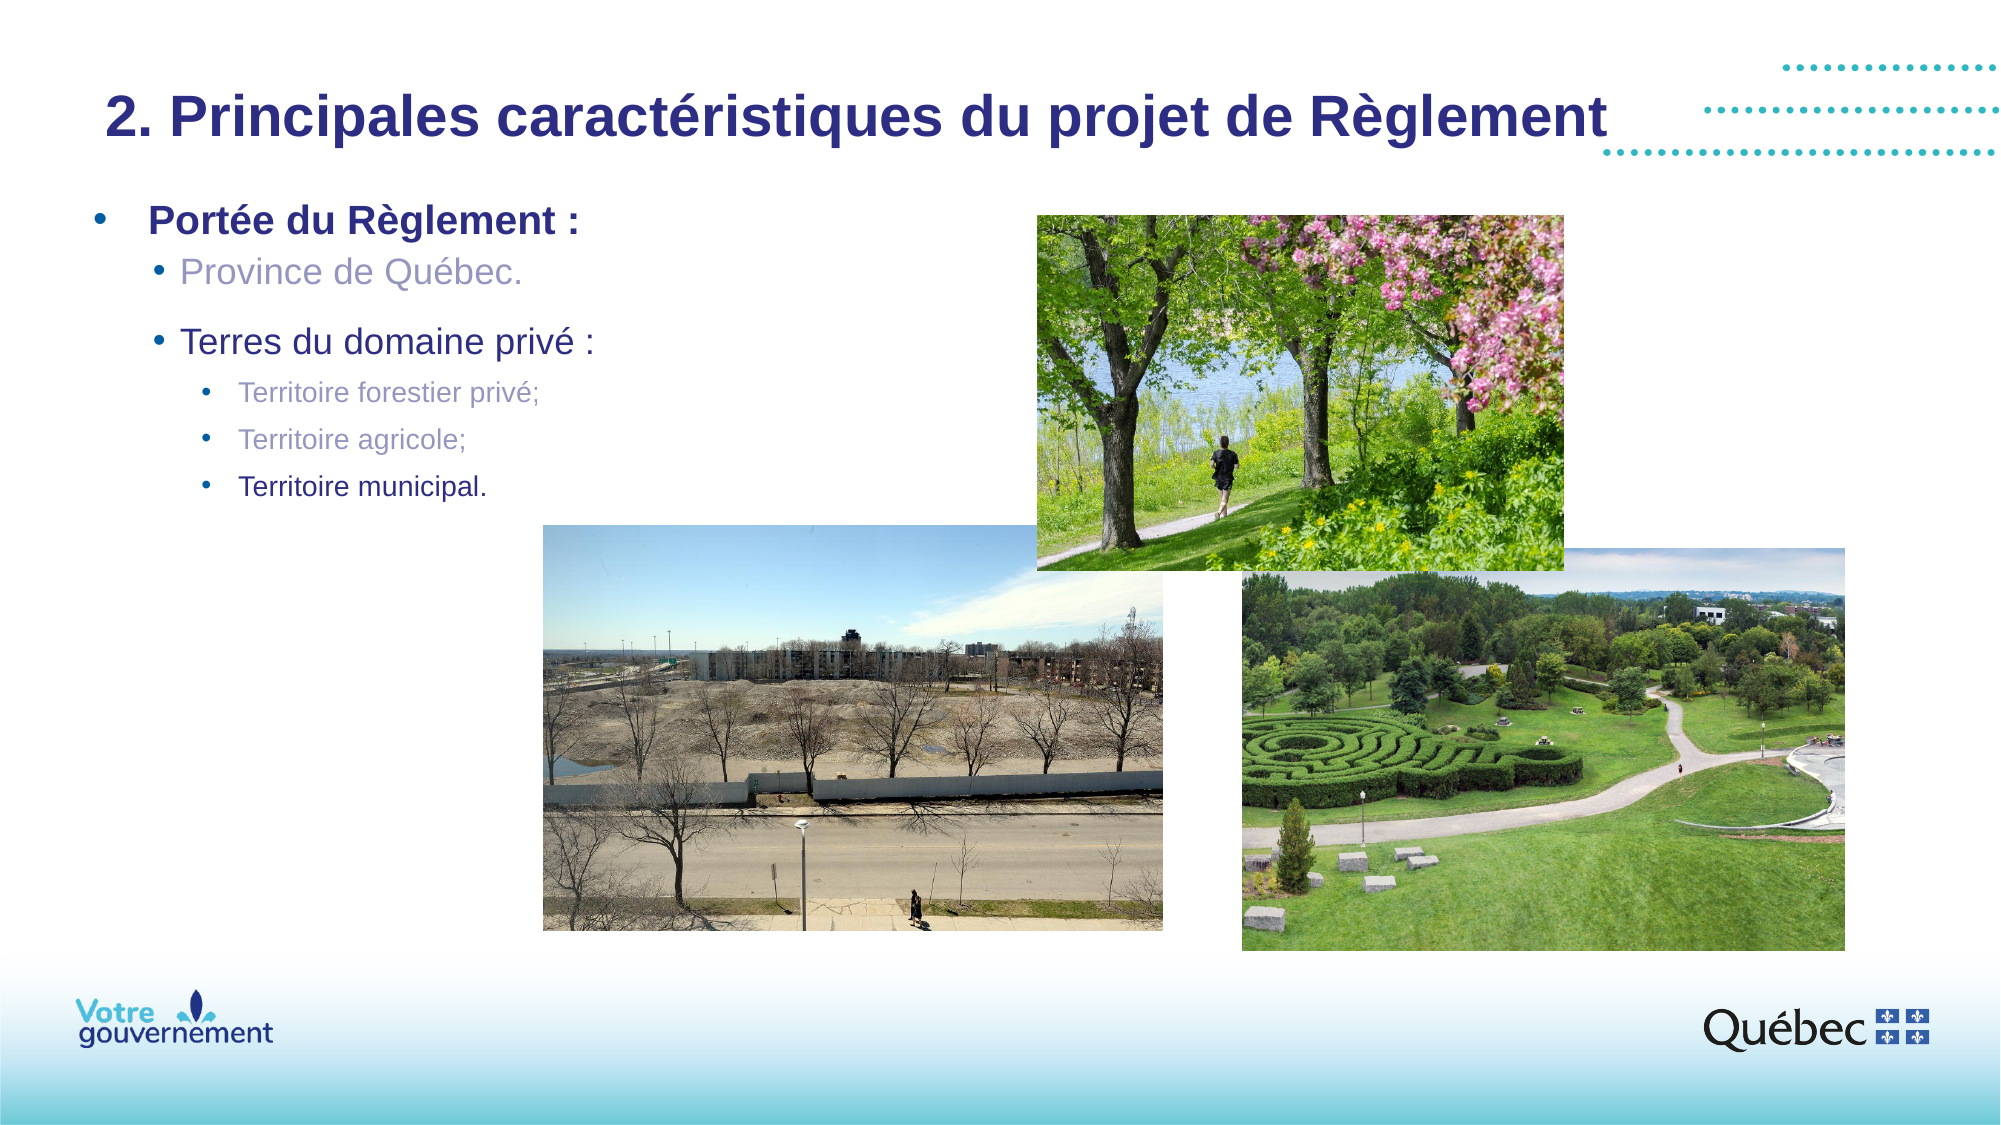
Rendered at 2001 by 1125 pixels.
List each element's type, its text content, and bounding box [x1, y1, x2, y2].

title 2. Principales caractéristiques du projet de Règlement [90, 61, 1680, 157]
picture [0, 0, 2001, 1125]
list Portée du Règlement : Province de Québec. Terres du domaine privé : Territoire forestier privé; Territoire agricole; Territoire municipal. [63, 157, 1895, 512]
